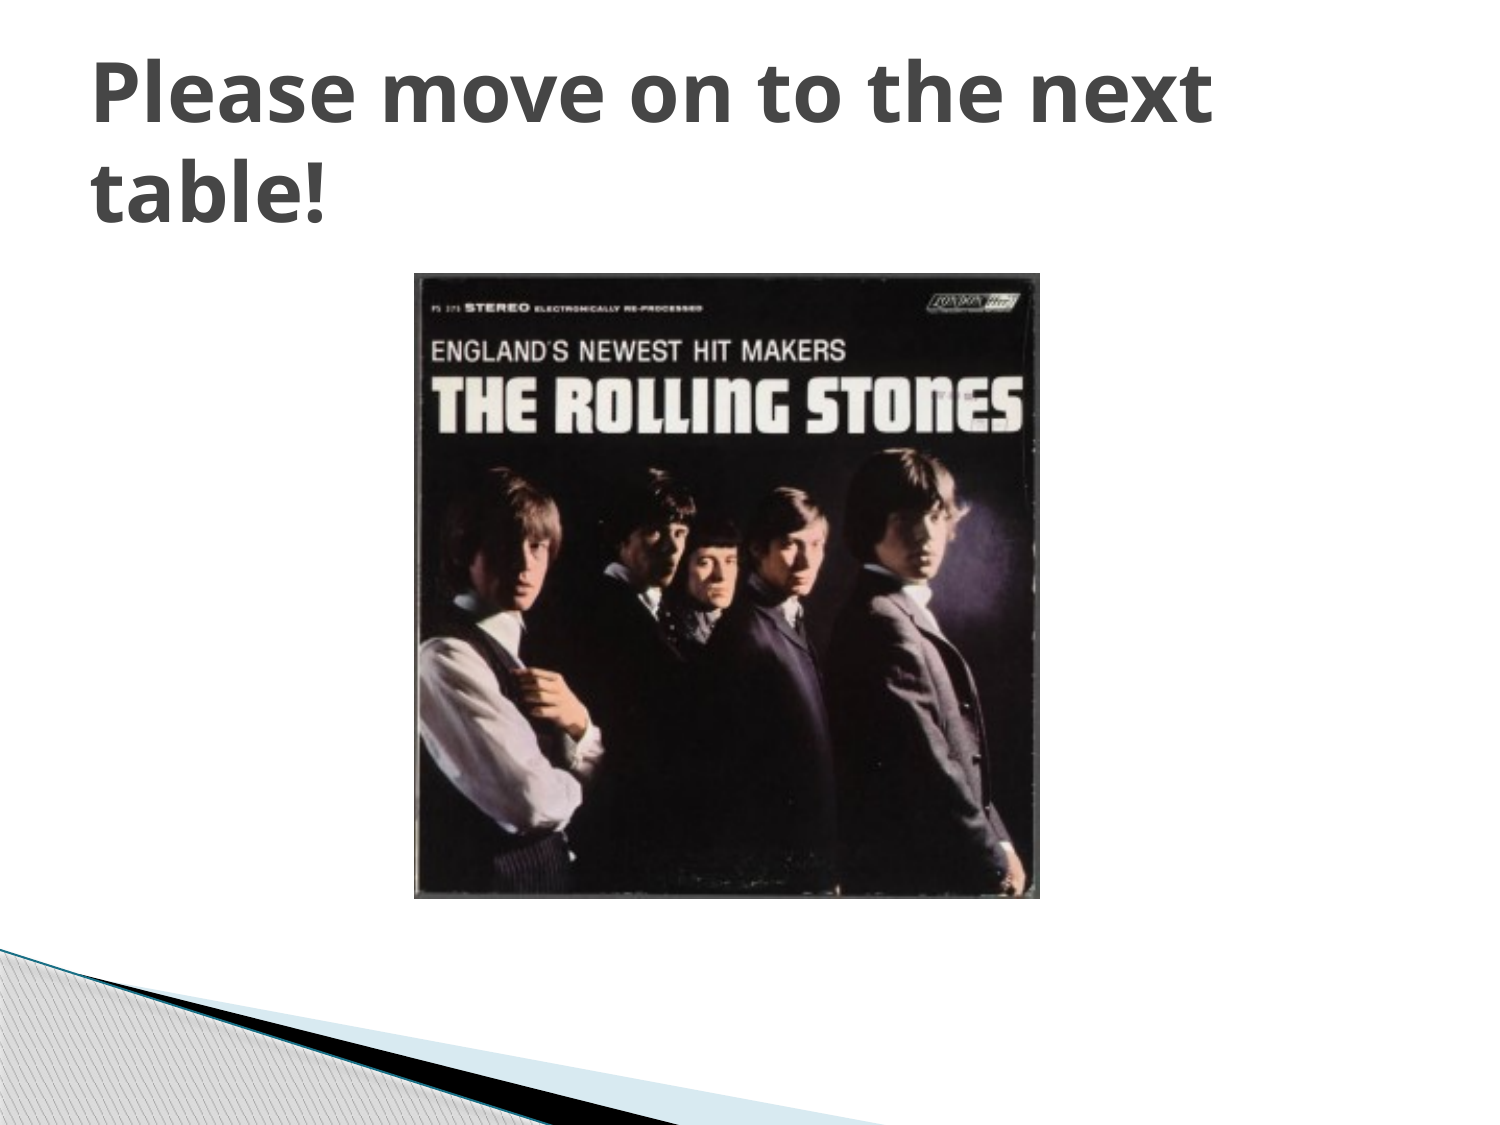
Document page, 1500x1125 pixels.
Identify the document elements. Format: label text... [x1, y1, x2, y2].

title Please move on to the next table! [75, 45, 1425, 233]
picture [414, 272, 1040, 899]
